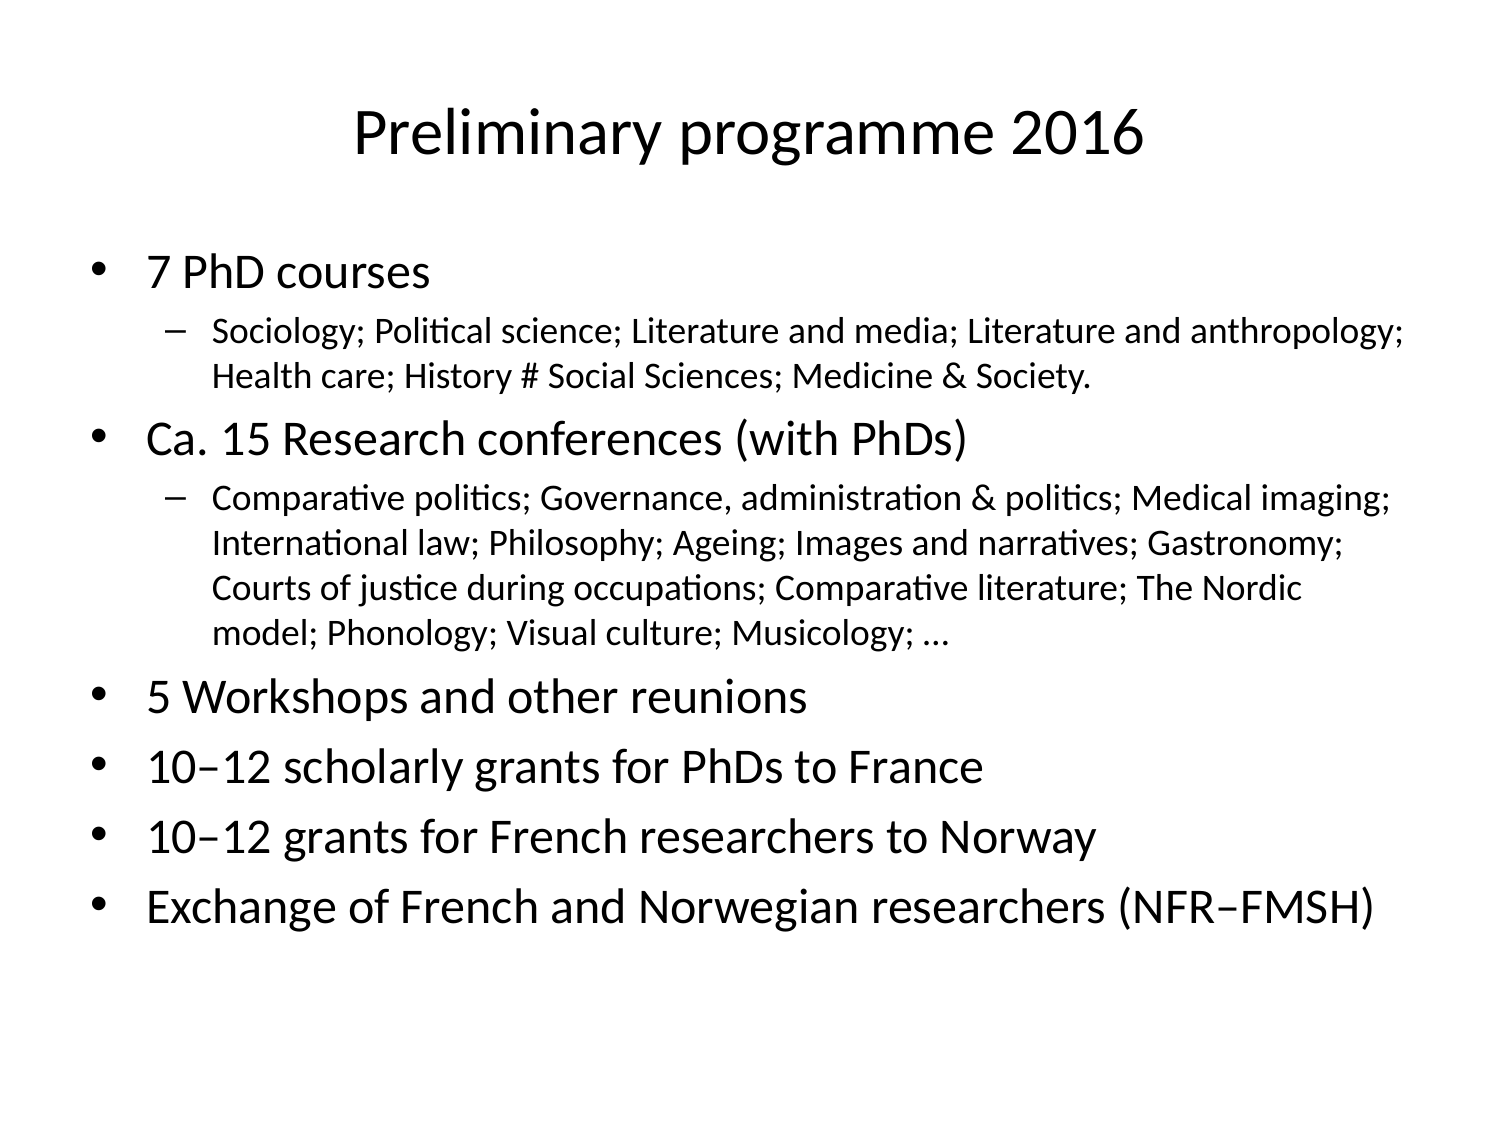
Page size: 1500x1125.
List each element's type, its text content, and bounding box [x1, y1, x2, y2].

list 7 PhD courses Sociology; Political science; Literature and media; Literature and anthropology; Health care; History # Social Sciences; Medicine & Society. Ca. 15 Research conferences (with PhDs) Comparative politics; Governance, administration & politics; Medical imaging; International law; Philosophy; Ageing; Images and narratives; Gastronomy; Courts of justice during occupations; Comparative literature; The Nordic model; Phonology; Visual culture; Musicology; … 5 Workshops and other reunions 10–12 scholarly grants for PhDs to France 10–12 grants for French researchers to Norway Exchange of French and Norwegian researchers (NFR–FMSH) [75, 230, 1425, 1005]
title Preliminary programme 2016 [75, 45, 1425, 211]
